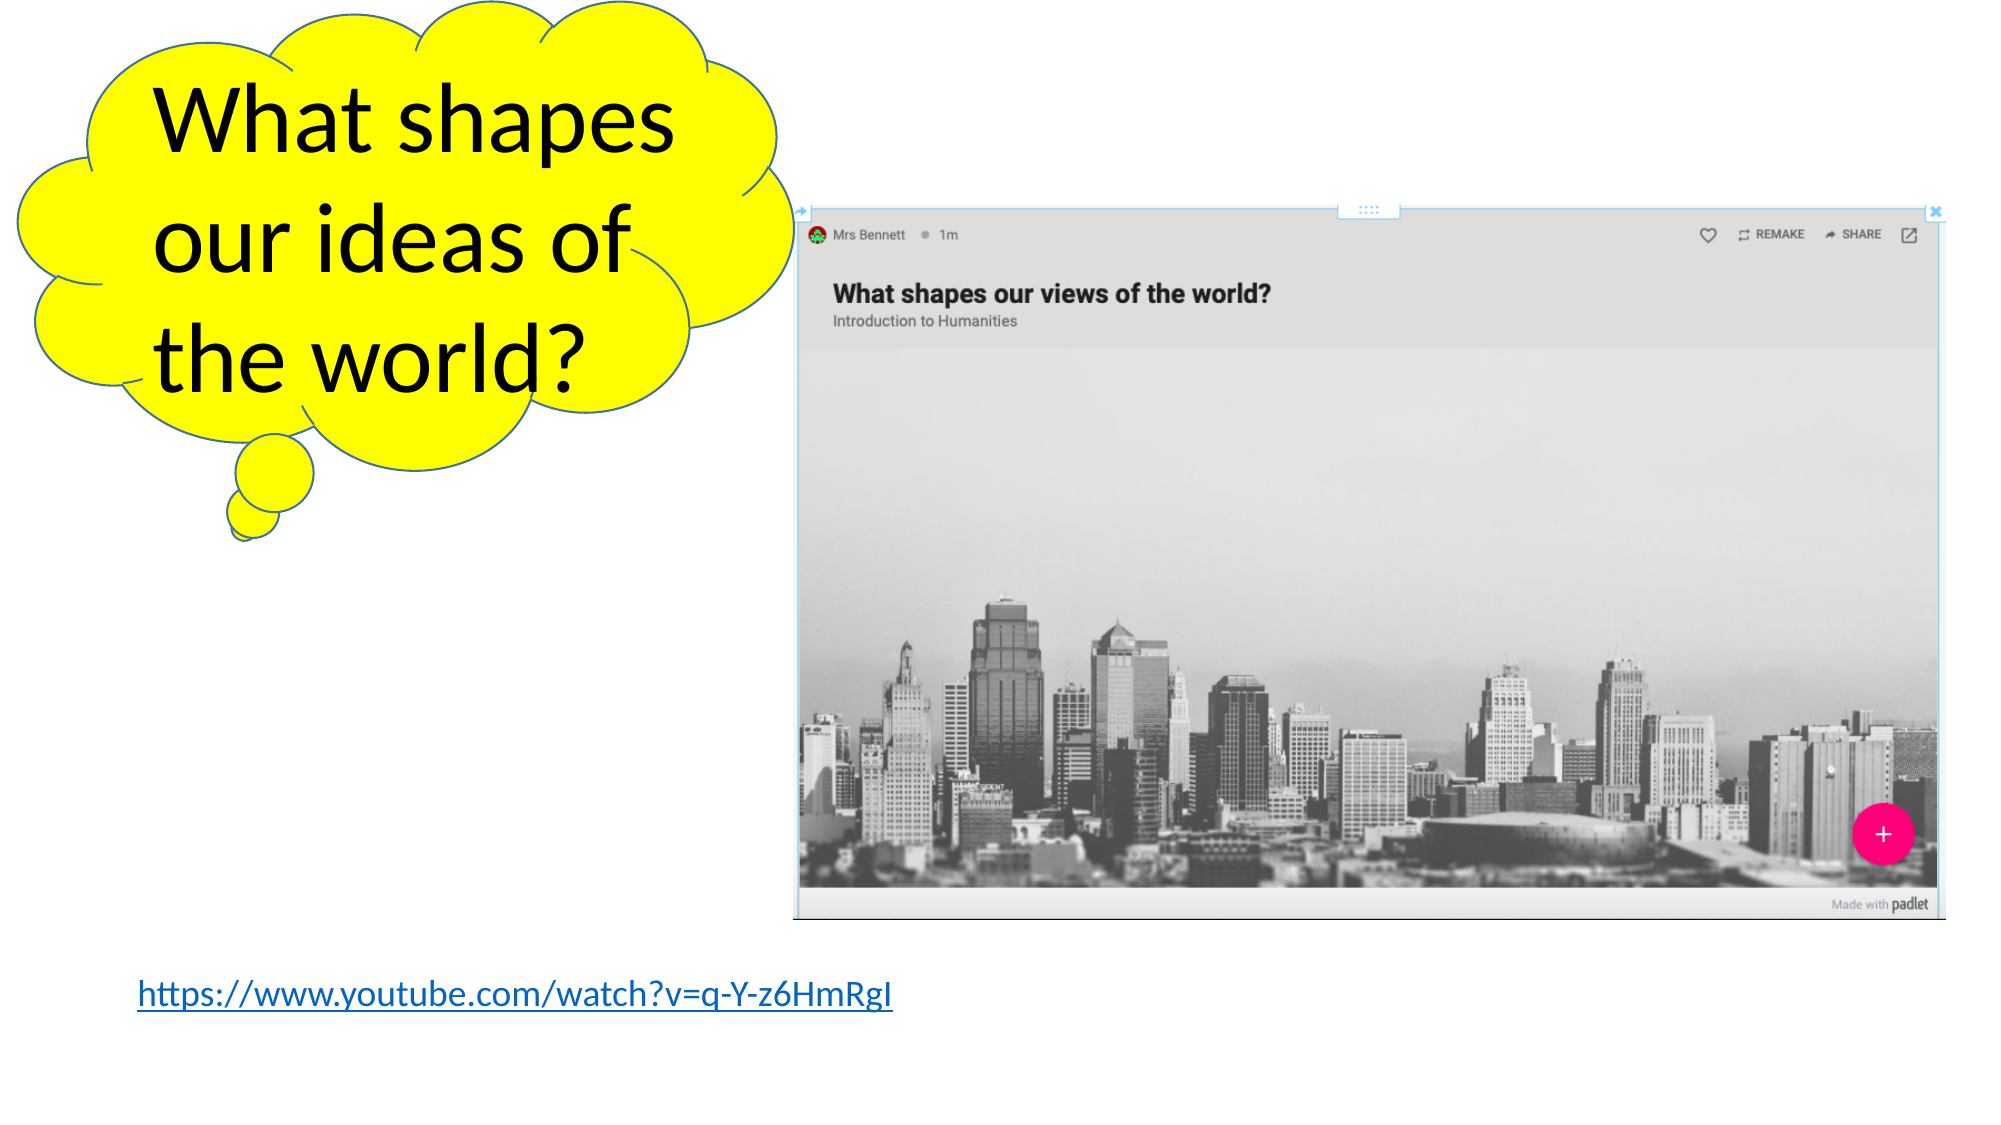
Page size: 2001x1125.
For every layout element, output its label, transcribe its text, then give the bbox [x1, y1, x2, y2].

text_box https://www.youtube.com/watch?v=q-Y-z6HmRgI [122, 962, 908, 1022]
text_box [277, 0, 702, 45]
text_box What shapes our ideas of the world? [137, 45, 801, 420]
text_box [16, 60, 137, 404]
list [793, 205, 1946, 920]
text_box [157, 420, 522, 542]
text_box [177, 41, 240, 45]
